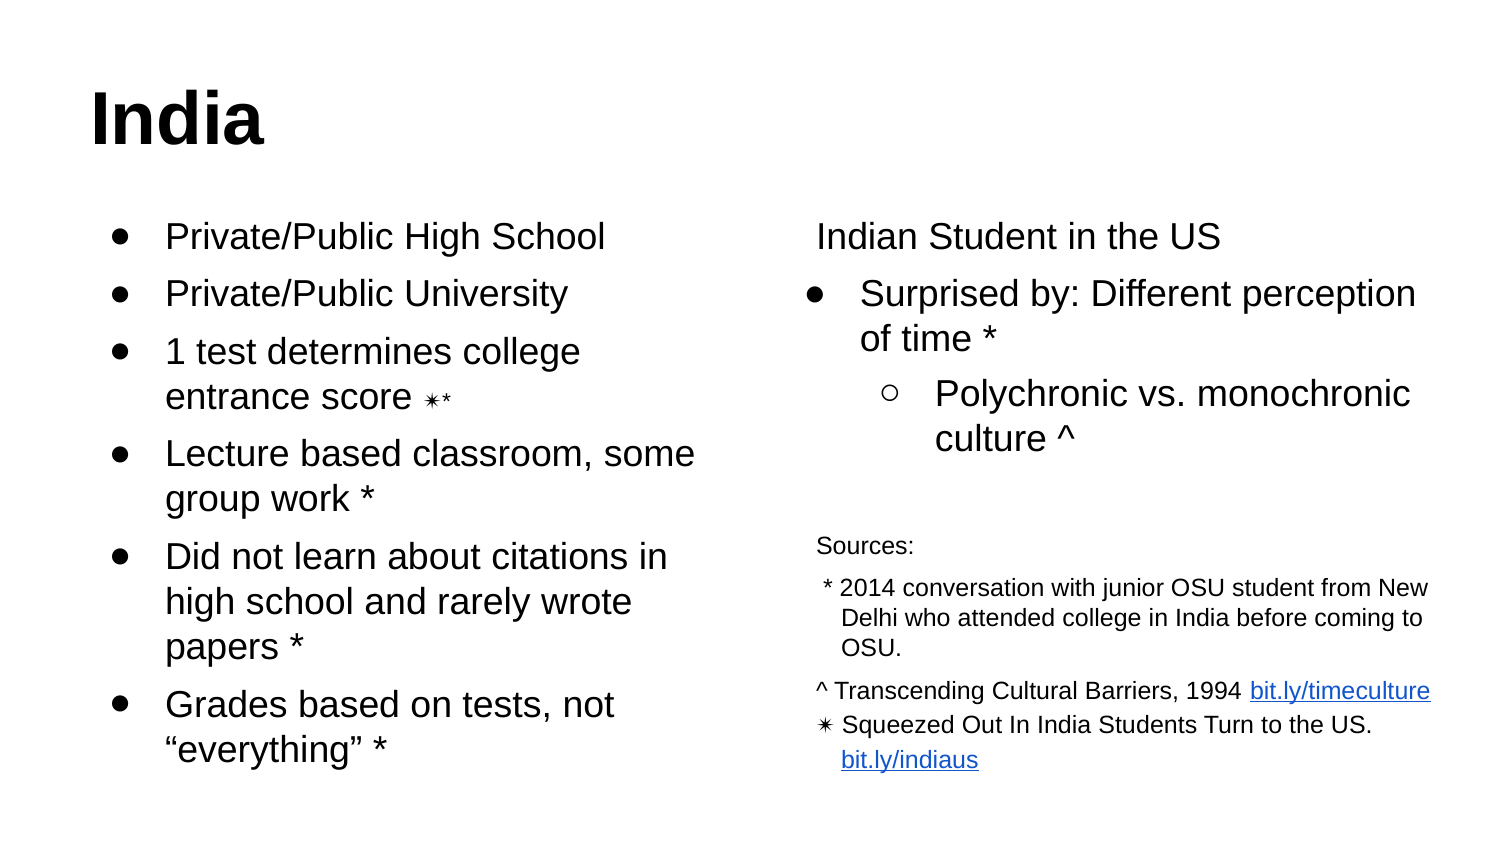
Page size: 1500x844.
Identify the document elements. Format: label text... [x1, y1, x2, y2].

title India [75, 33, 1425, 175]
list Private/Public High School Private/Public University 1 test determines college entrance score ✴* Lecture based classroom, some group work * Did not learn about citations in high school and rarely wrote papers * Grades based on tests, not “everything” * [75, 196, 731, 808]
list Indian Student in the US Surprised by: Different perception of time * Polychronic vs. monochronic culture ^ Sources: * 2014 conversation with junior OSU student from New Delhi who attended college in India before coming to OSU. ^ Transcending Cultural Barriers, 1994 bit.ly/timeculture ✴ Squeezed Out In India Students Turn to the US. bit.ly/indiaus [769, 196, 1447, 808]
